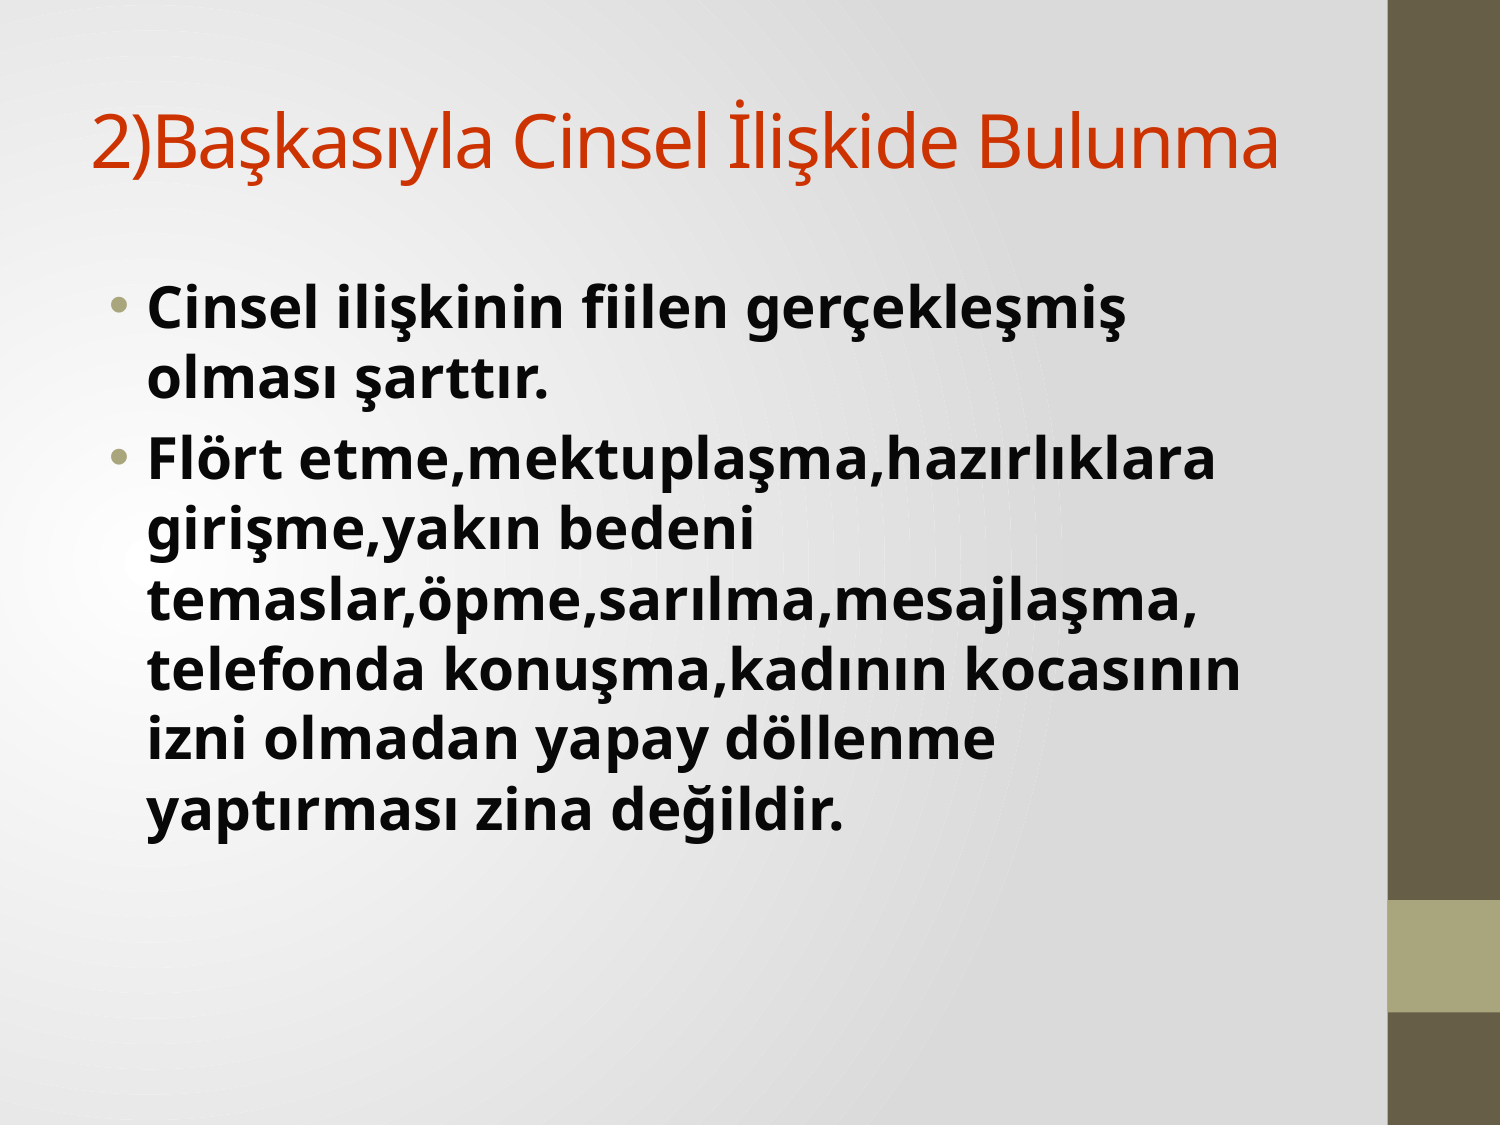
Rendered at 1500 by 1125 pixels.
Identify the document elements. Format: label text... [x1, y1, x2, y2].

title 2)Başkasıyla Cinsel İlişkide Bulunma [75, 45, 1325, 233]
list Cinsel ilişkinin fiilen gerçekleşmiş olması şarttır. Flört etme,mektuplaşma,hazırlıklara girişme,yakın bedeni temaslar,öpme,sarılma,mesajlaşma, telefonda konuşma,kadının kocasının izni olmadan yapay döllenme yaptırması zina değildir. [75, 262, 1325, 1050]
